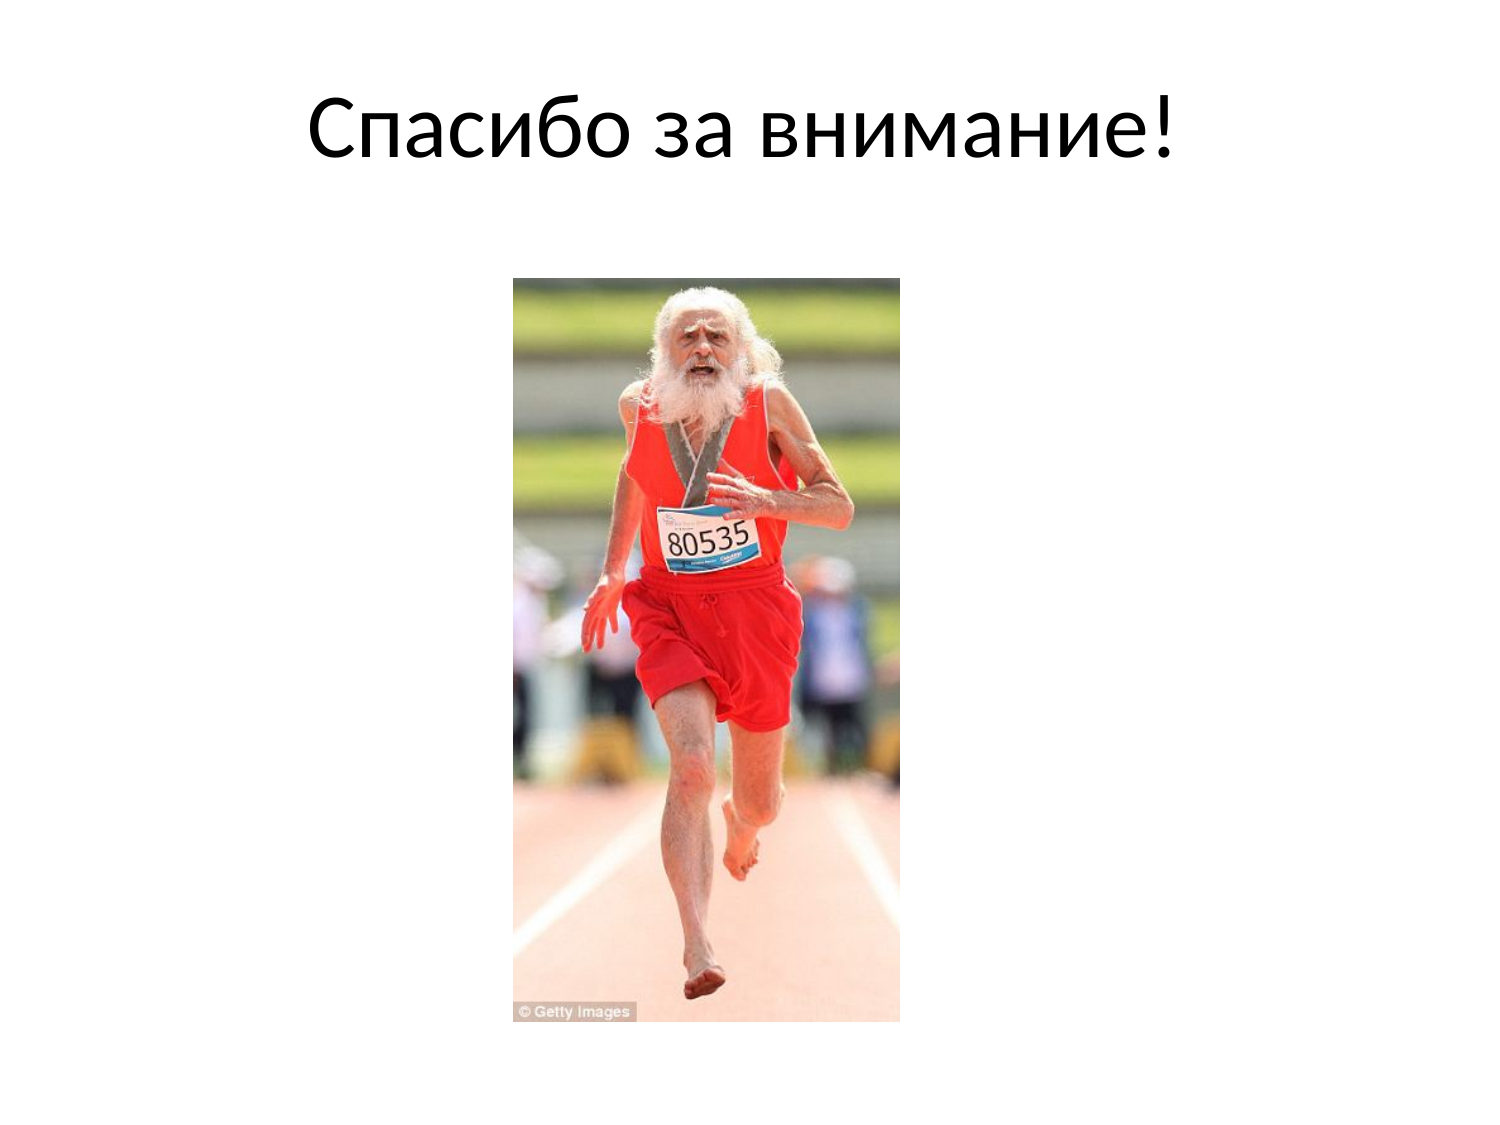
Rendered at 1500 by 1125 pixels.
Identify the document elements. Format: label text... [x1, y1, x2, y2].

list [513, 278, 900, 1022]
title Спасибо за внимание! [41, 45, 1447, 197]
